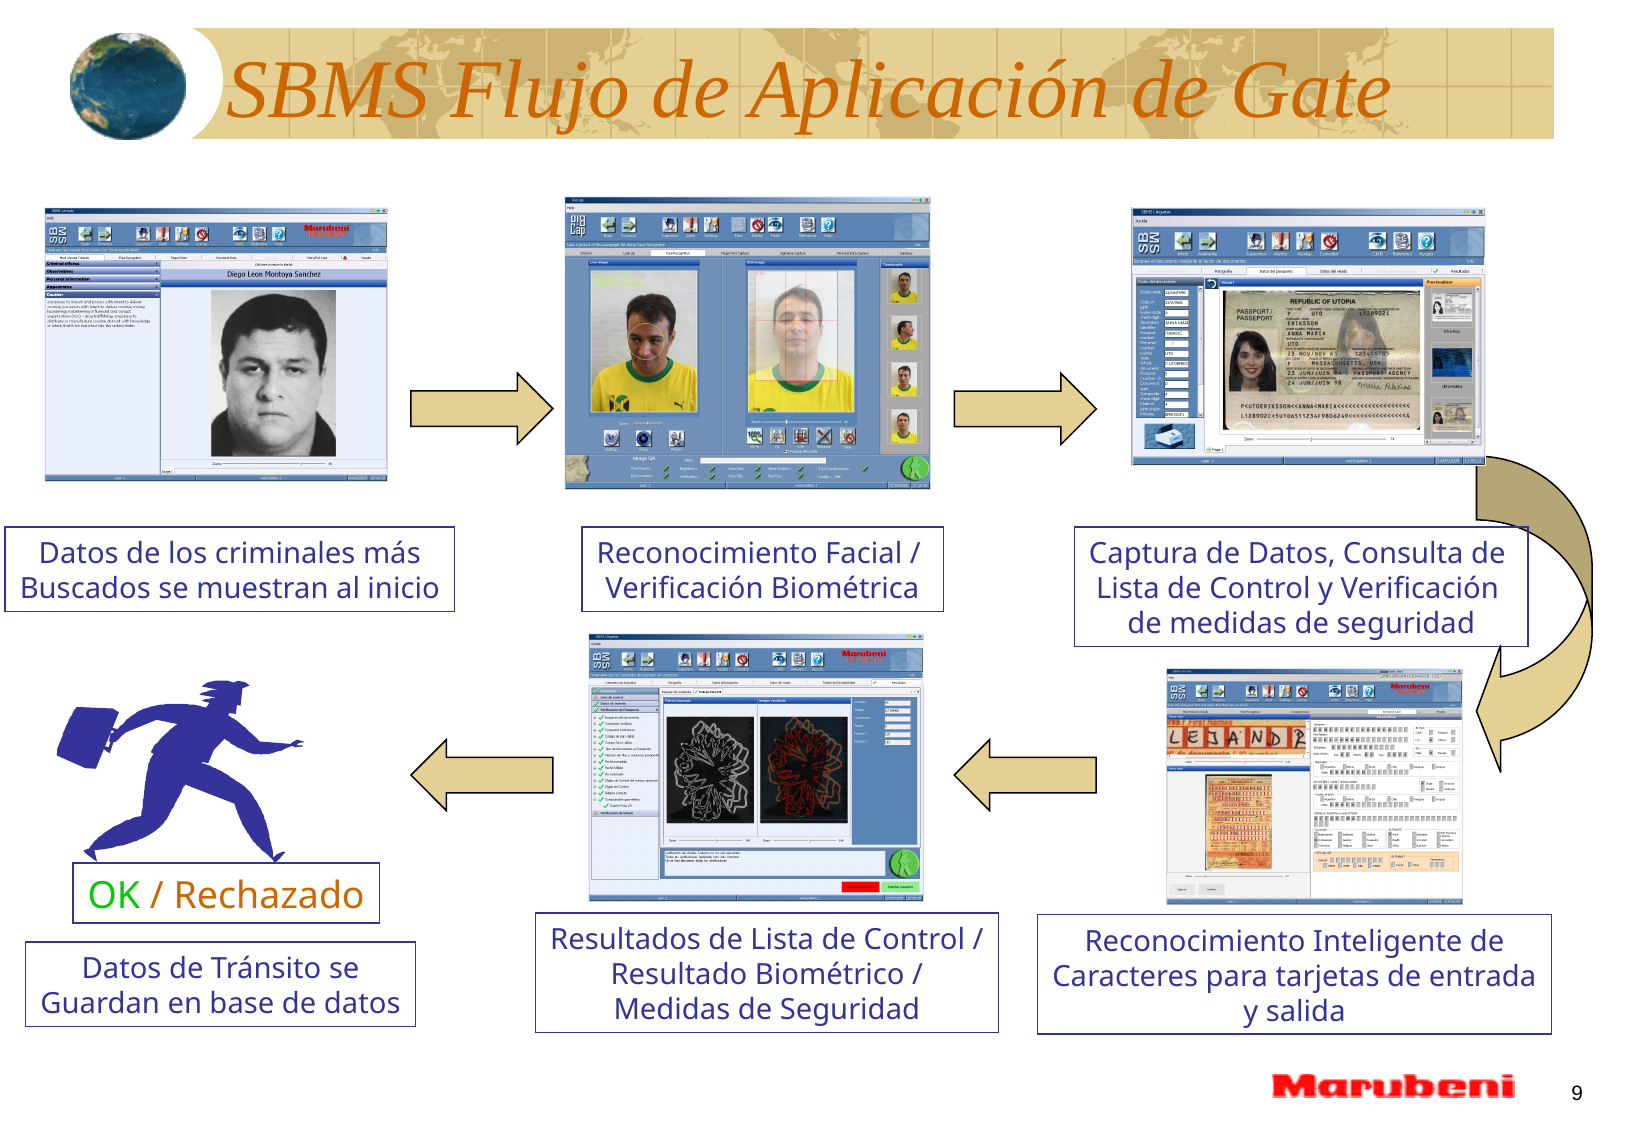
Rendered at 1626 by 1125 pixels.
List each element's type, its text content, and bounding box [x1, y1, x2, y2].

picture [44, 207, 388, 482]
text_box Captura de Datos, Consulta de Lista de Control y Verificación de medidas de seguridad [1074, 527, 1529, 647]
slide_number 9 [1259, 1037, 1598, 1113]
text_box Reconocimiento Facial / Verificación Biométrica [581, 527, 944, 612]
picture [70, 33, 186, 140]
text_box [954, 739, 1097, 811]
text_box [954, 373, 1097, 445]
text_box Datos de los criminales más Buscados se muestran al inicio [5, 527, 455, 612]
text_box Datos de Tránsito se Guardan en base de datos [25, 942, 416, 1027]
text_box Reconocimiento Inteligente de Caracteres para tarjetas de entrada y salida [1037, 914, 1552, 1035]
text_box [410, 739, 553, 811]
title SBMS Flujo de Aplicación de Gate [210, 31, 1555, 138]
picture [1166, 668, 1463, 906]
text_box [1476, 457, 1593, 773]
picture [1131, 207, 1486, 466]
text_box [56, 680, 305, 864]
picture [587, 633, 925, 903]
picture [564, 196, 931, 490]
text_box OK / Rechazado [72, 863, 380, 923]
text_box Resultados de Lista de Control / Resultado Biométrico / Medidas de Seguridad [535, 912, 999, 1033]
text_box [410, 373, 553, 445]
